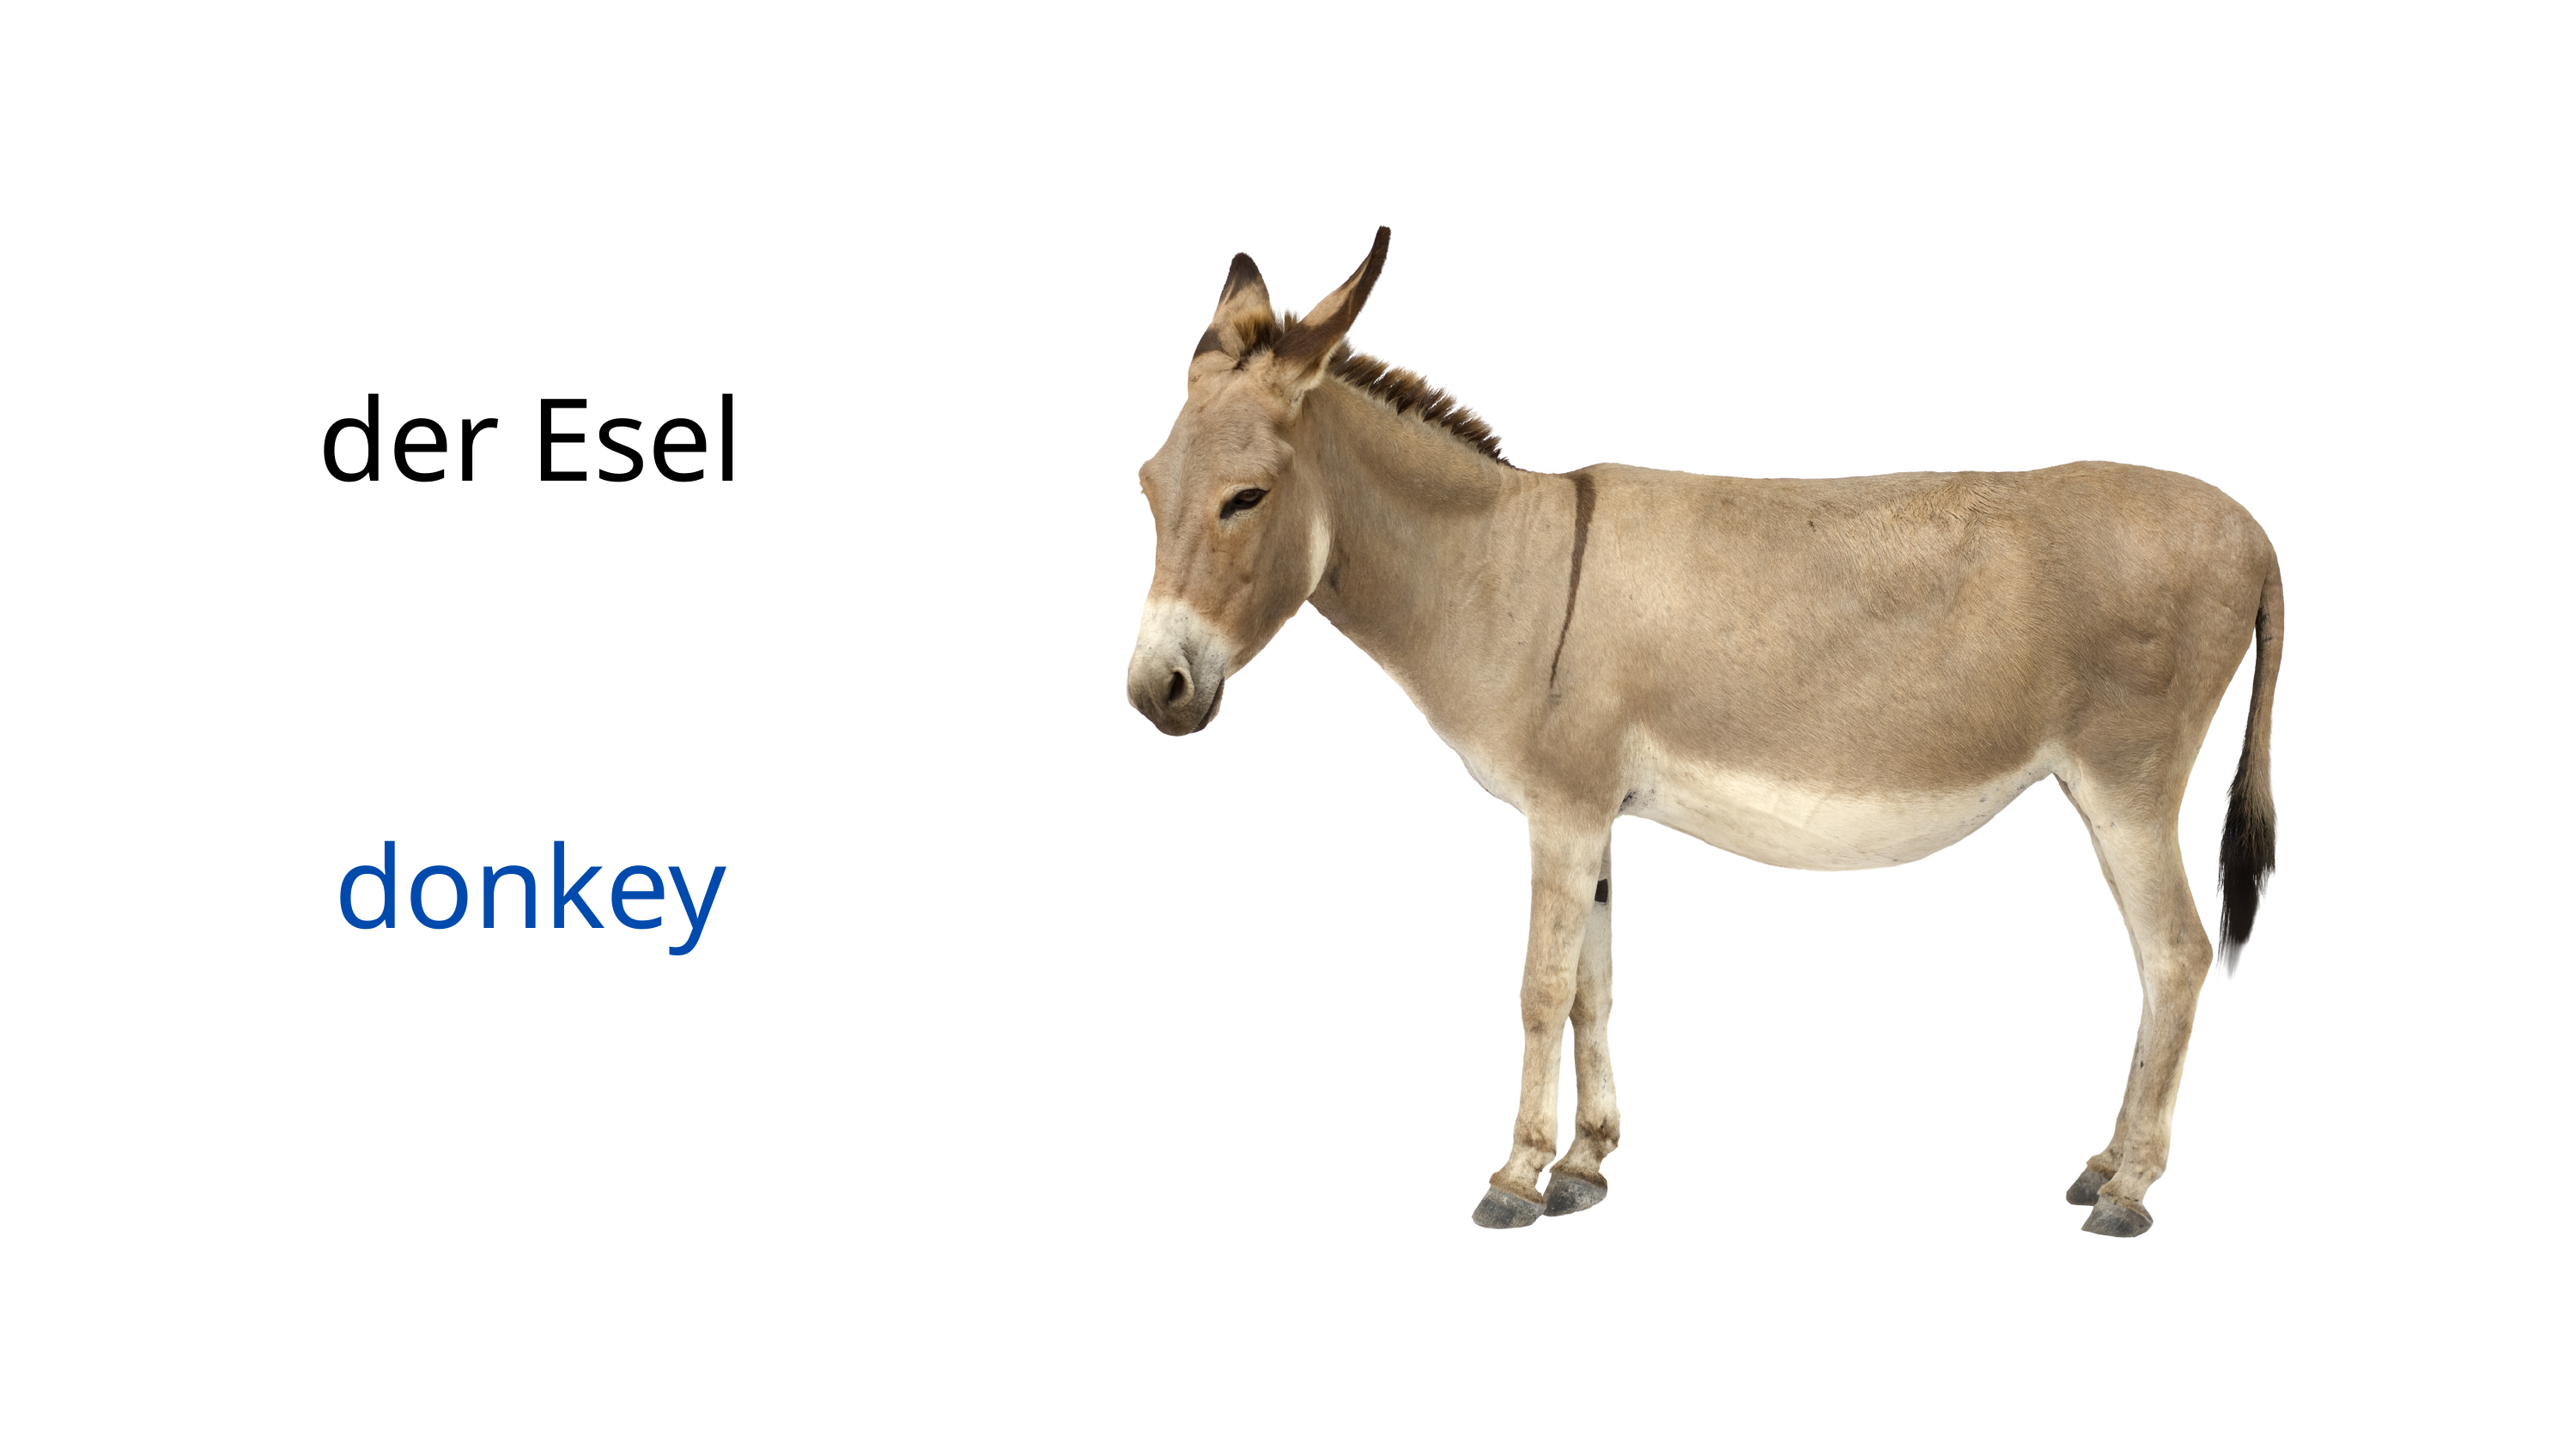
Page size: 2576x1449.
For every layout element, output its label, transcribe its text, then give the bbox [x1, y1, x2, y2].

picture [1122, 225, 2286, 1238]
text_box donkey [319, 791, 742, 952]
text_box der Esel [307, 343, 754, 504]
